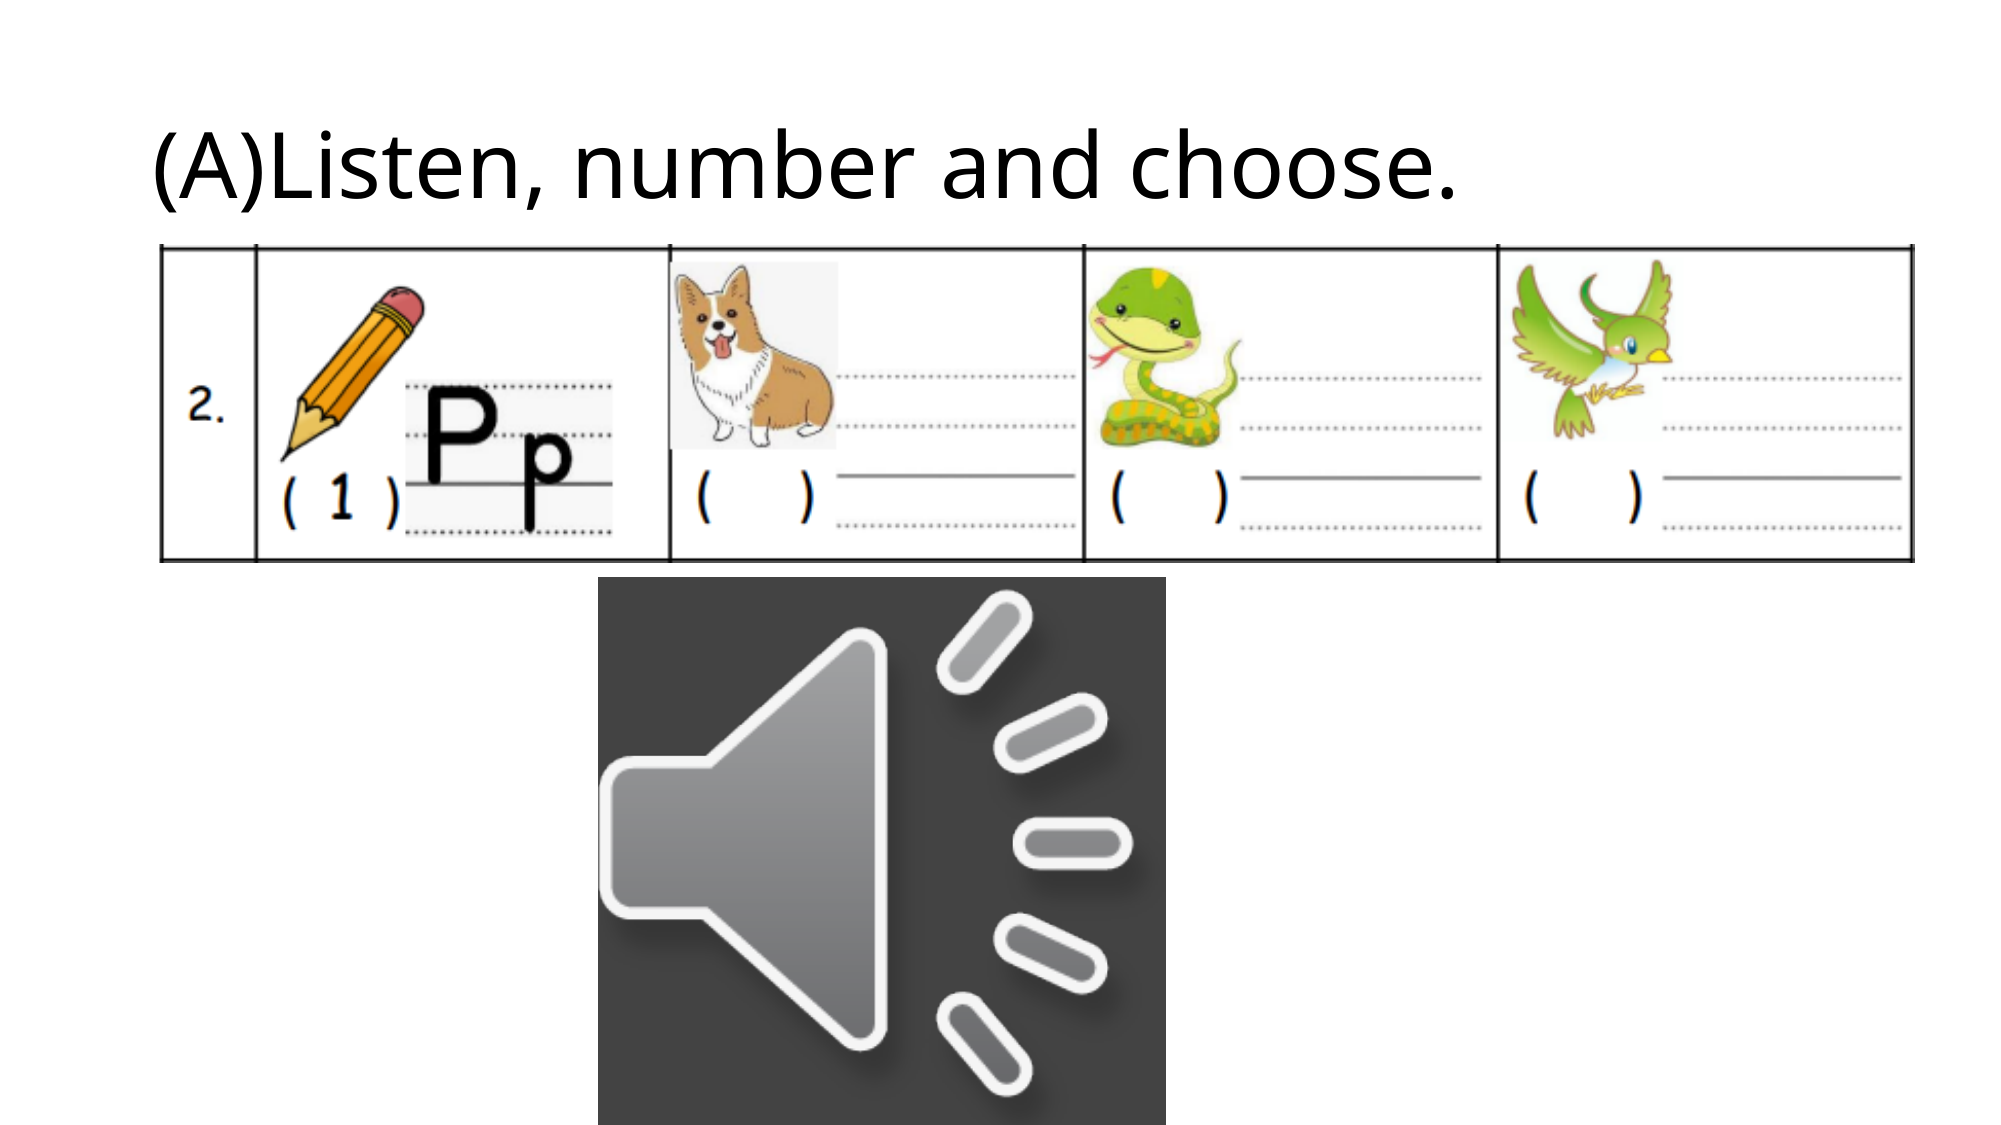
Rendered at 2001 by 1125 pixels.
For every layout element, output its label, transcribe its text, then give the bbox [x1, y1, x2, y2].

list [158, 244, 1916, 563]
picture [597, 576, 1167, 1125]
title (A)Listen, number and choose. [137, 59, 1863, 278]
